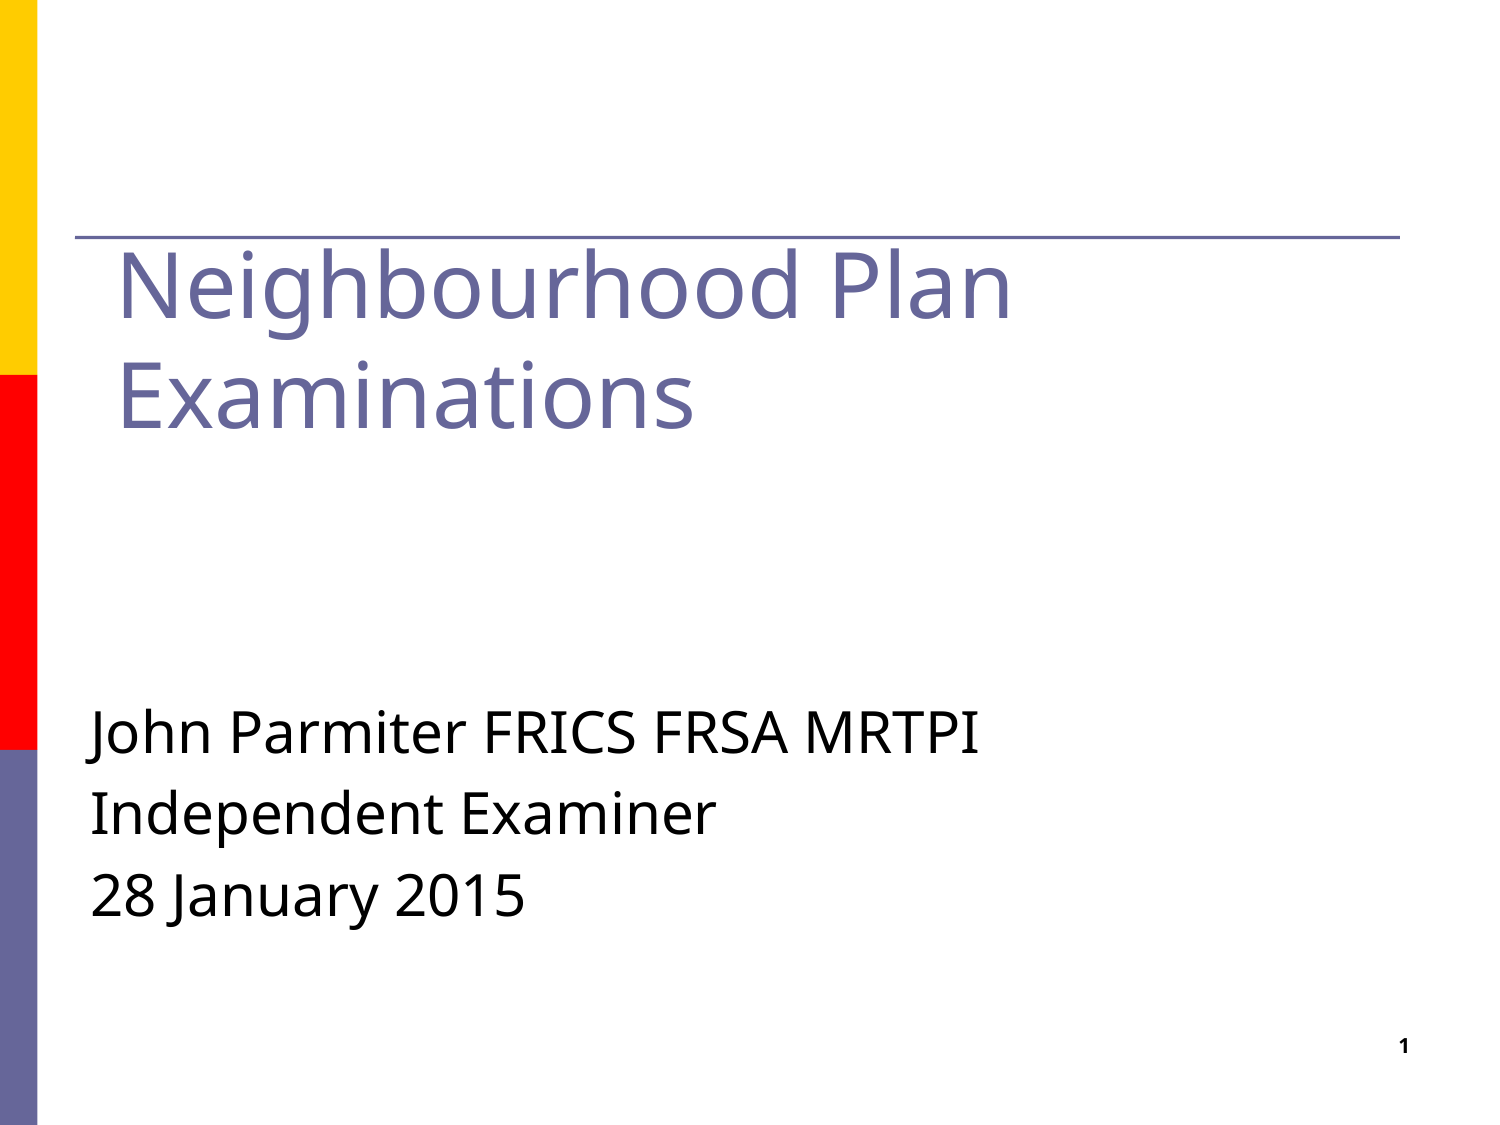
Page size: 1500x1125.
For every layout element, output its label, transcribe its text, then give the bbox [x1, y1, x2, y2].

list John Parmiter FRICS FRSA MRTPI Independent Examiner 28 January 2015 [75, 278, 1425, 1006]
title Neighbourhood Plan Examinations [100, 42, 1451, 455]
slide_number 1 [1074, 1025, 1425, 1100]
